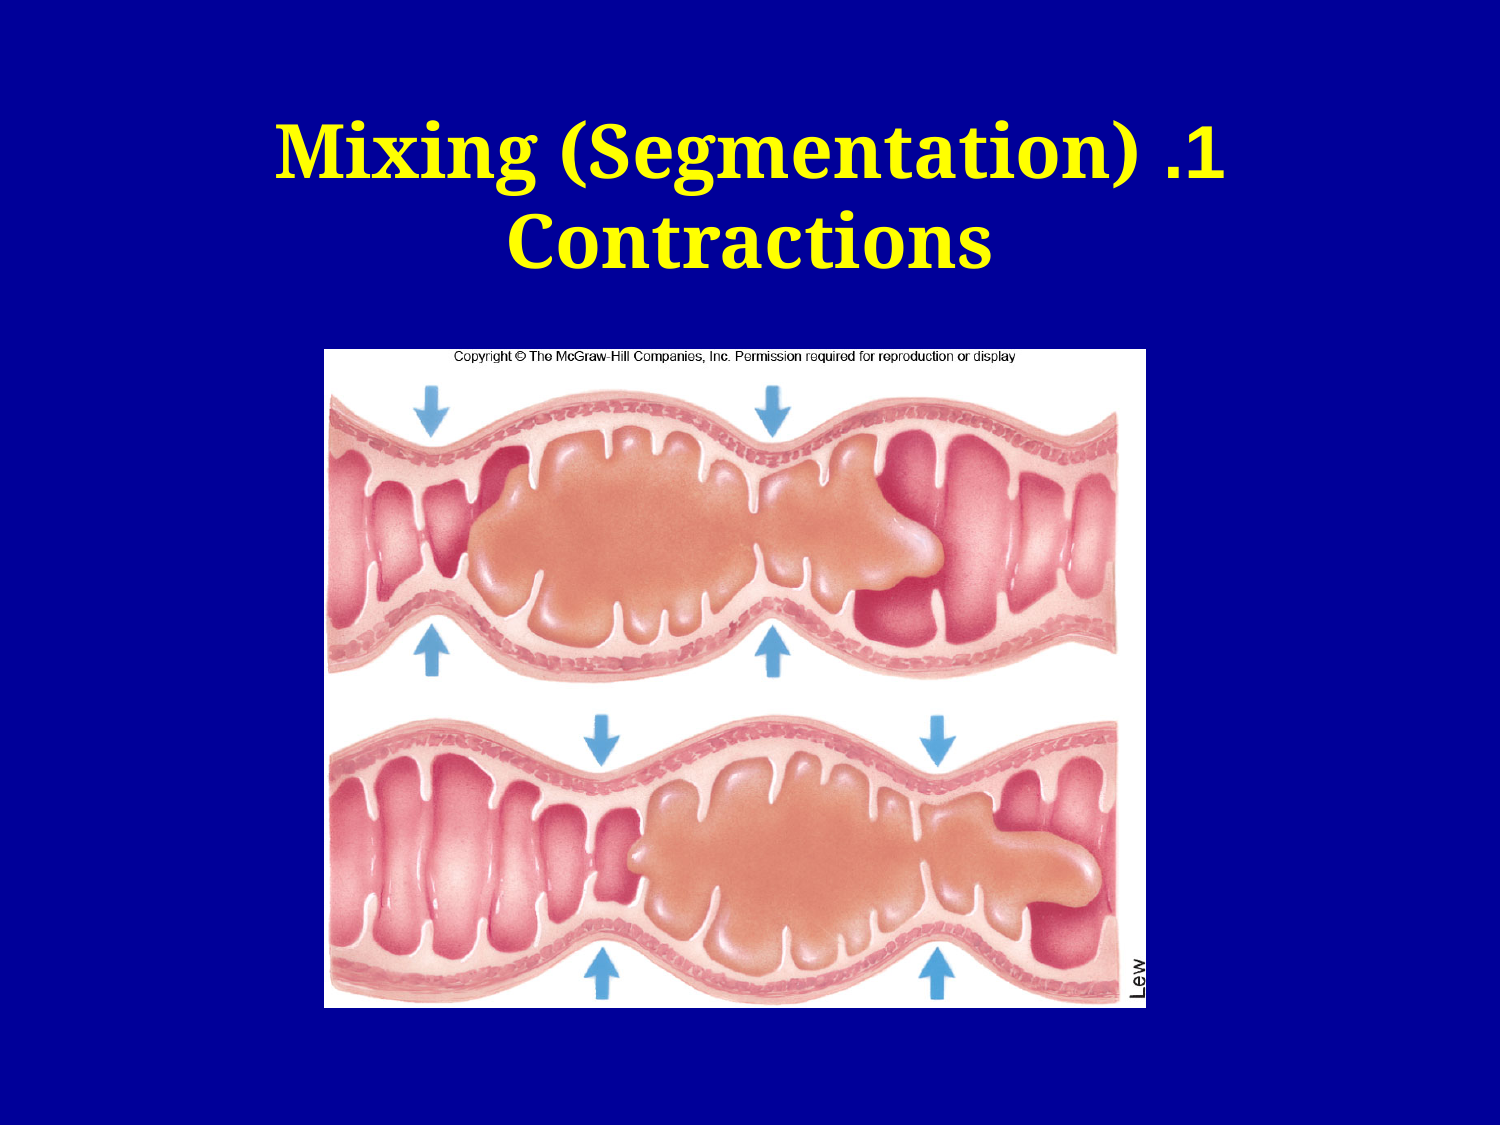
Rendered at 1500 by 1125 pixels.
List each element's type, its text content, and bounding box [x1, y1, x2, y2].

picture [324, 349, 1146, 1008]
title 1. Mixing (Segmentation) Contractions [112, 99, 1388, 288]
